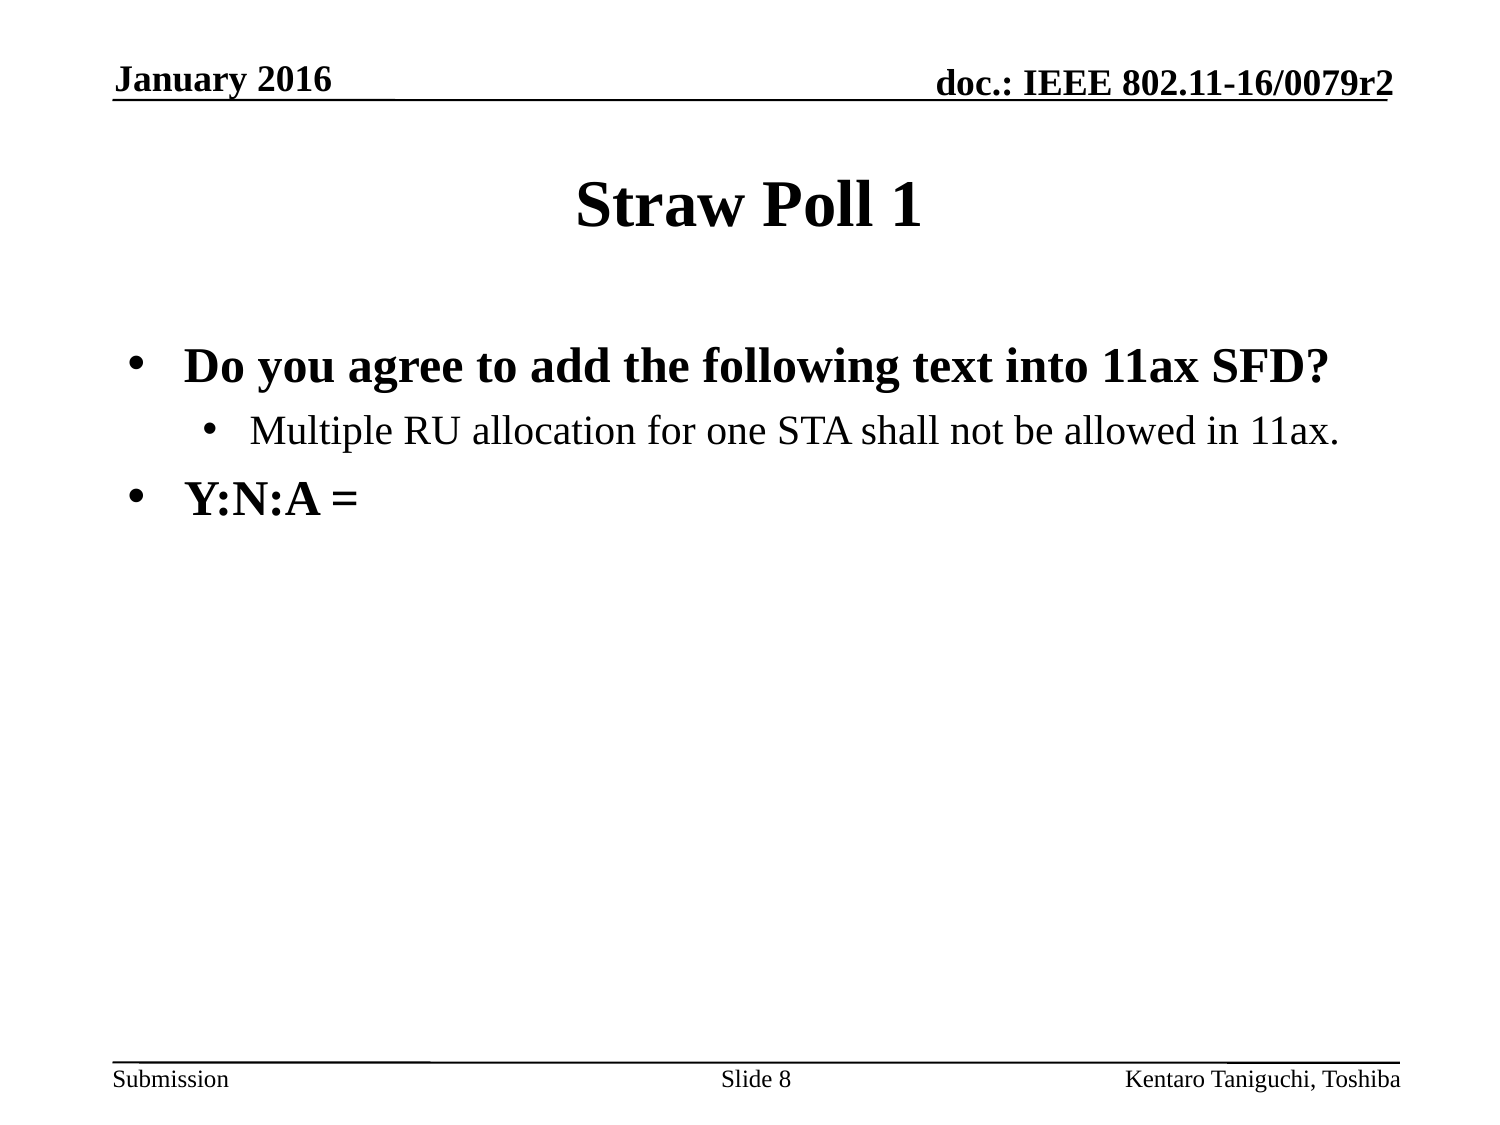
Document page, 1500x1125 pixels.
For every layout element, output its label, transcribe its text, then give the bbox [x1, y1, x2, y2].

footer Kentaro Taniguchi, Toshiba [878, 1061, 1402, 1093]
title Straw Poll 1 [112, 112, 1388, 288]
slide_number Slide 8 [712, 1061, 800, 1123]
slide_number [114, 54, 423, 100]
list Do you agree to add the following text into 11ax SFD? Multiple RU allocation for one STA shall not be allowed in 11ax. Y:N:A = [112, 324, 1388, 1000]
